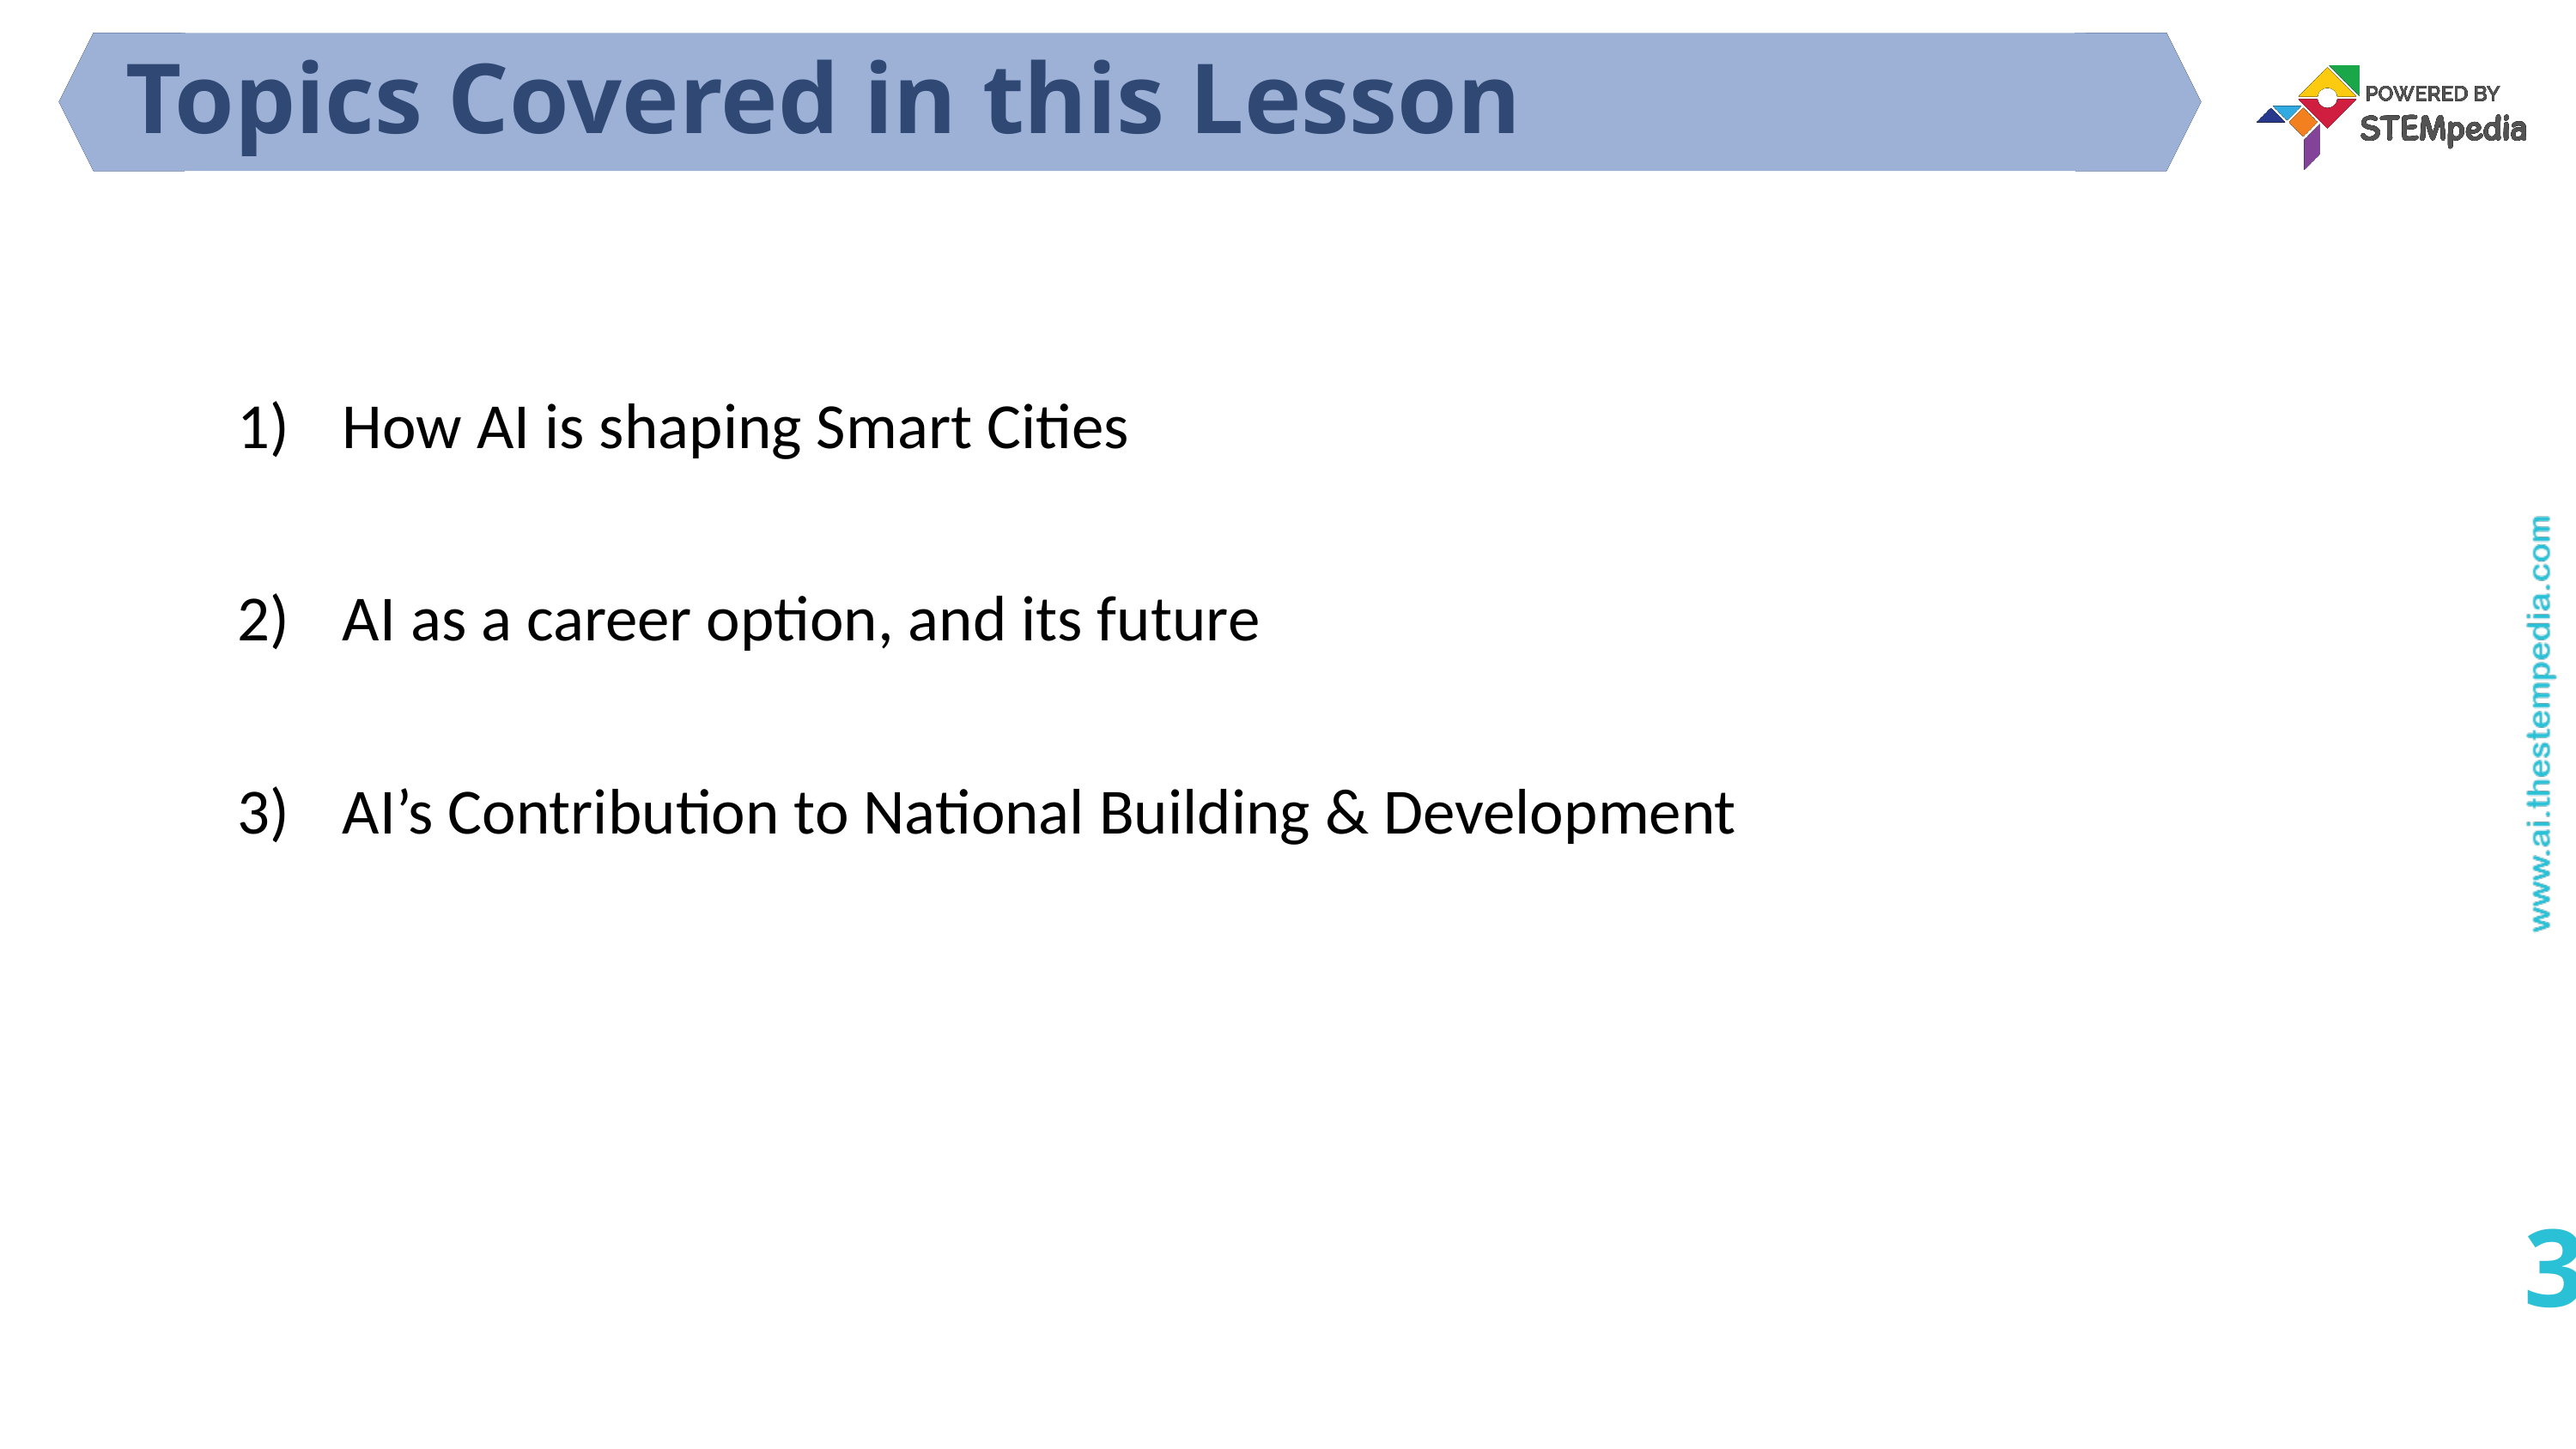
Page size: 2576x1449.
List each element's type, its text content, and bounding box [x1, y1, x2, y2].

picture [2507, 448, 2576, 1000]
list How AI is shaping Smart Cities AI as a career option, and its future AI’s Contribution to National Building & Development [224, 386, 2317, 1376]
slide_number 3 [2390, 1276, 2576, 1353]
title Topics Covered in this Lesson [112, 32, 2127, 172]
picture [2257, 65, 2526, 170]
